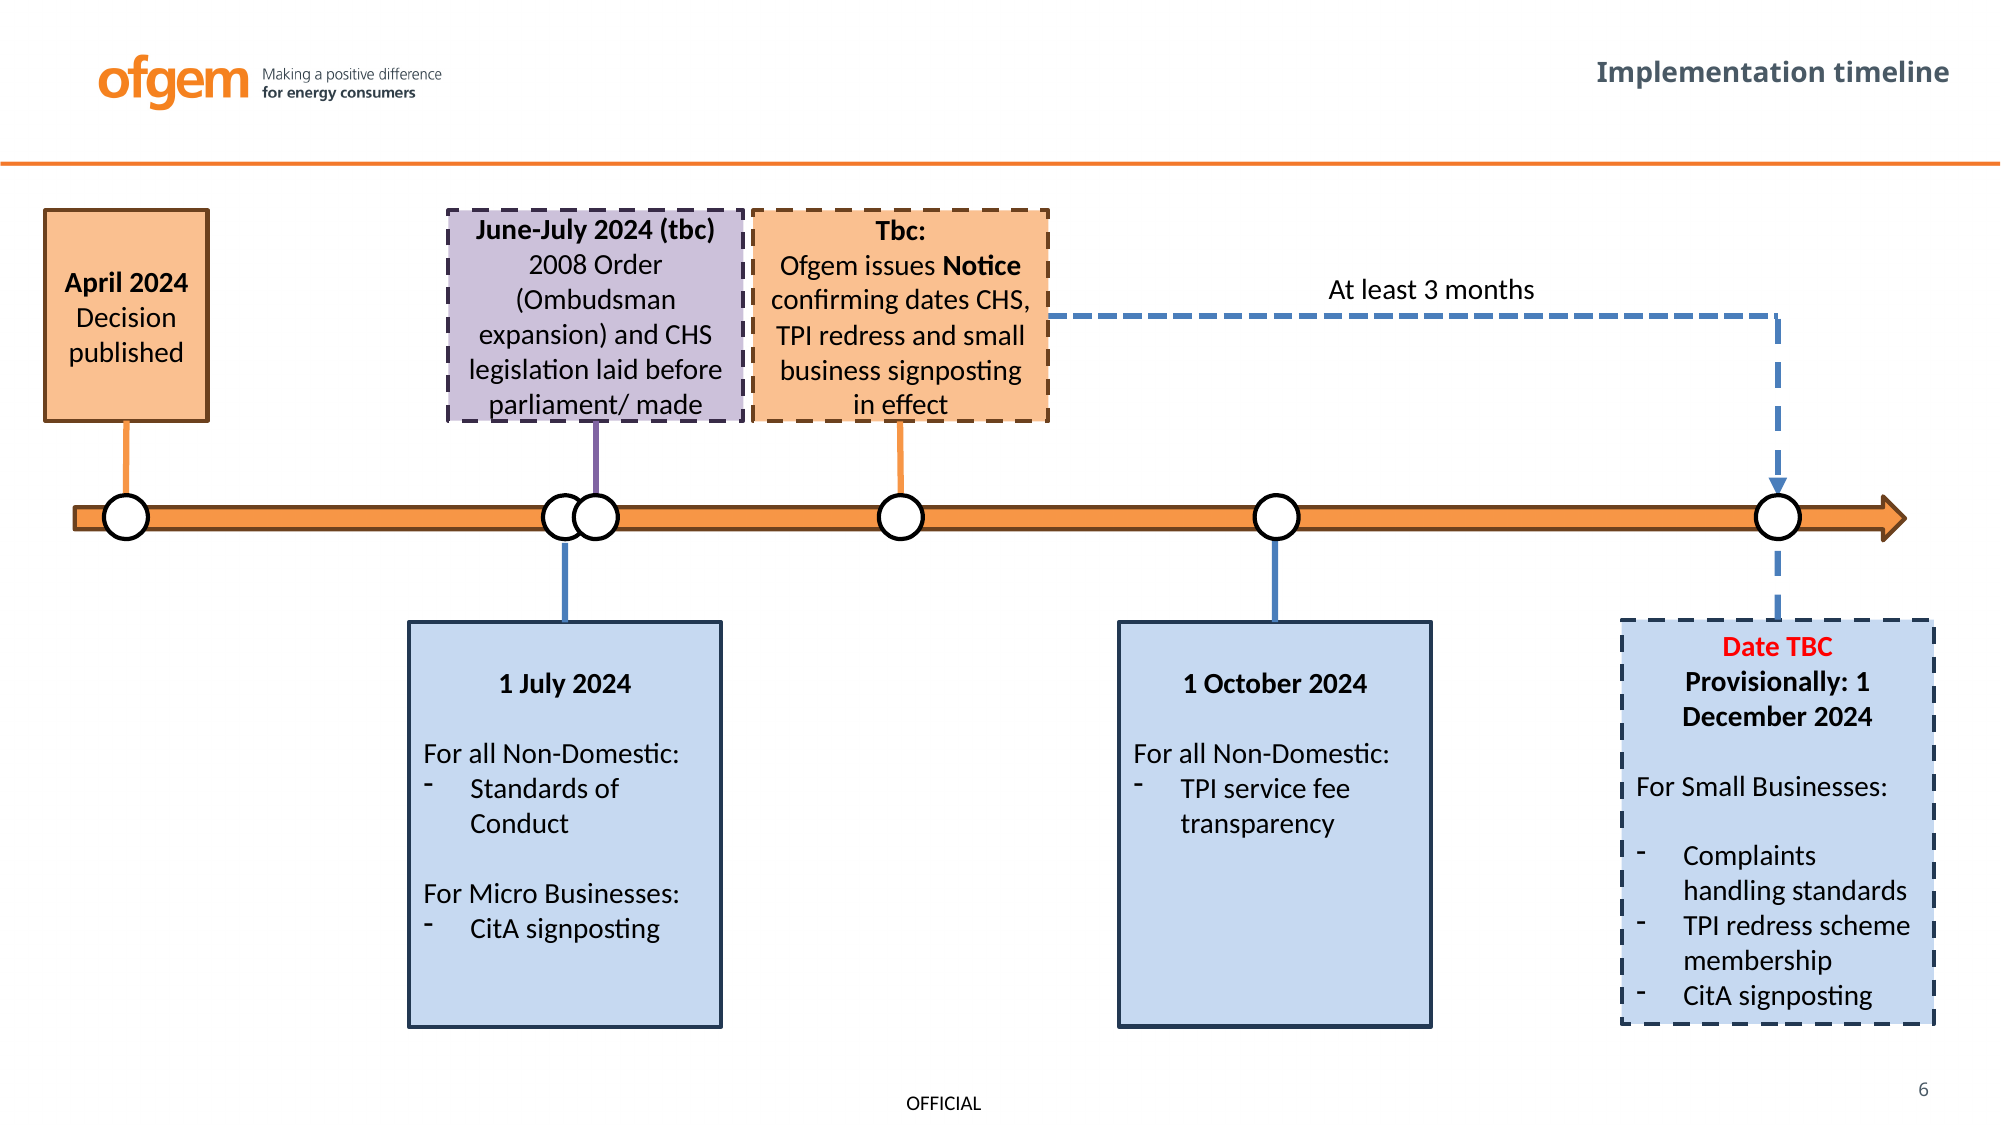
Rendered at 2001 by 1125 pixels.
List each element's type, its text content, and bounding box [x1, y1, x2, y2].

text_box [571, 493, 620, 542]
text_box [146, 505, 545, 532]
text_box 1 October 2024 For all Non-Domestic: TPI service fee transparency [1117, 620, 1433, 1029]
text_box [1753, 493, 1802, 542]
text_box April 2024 Decision published [43, 208, 210, 423]
text_box Date TBC Provisionally: 1 December 2024 For Small Businesses: Complaints handling standards TPI redress scheme membership CitA signposting [1620, 618, 1936, 1026]
text_box [1798, 494, 1908, 543]
text_box 1 July 2024 For all Non-Domestic: Standards of Conduct For Micro Businesses: CitA signposting [407, 620, 723, 1029]
text_box [876, 493, 925, 542]
text_box [1252, 493, 1301, 542]
title Implementation timeline [653, 47, 1966, 95]
text_box Tbc: Ofgem issues Notice confirming dates CHS, TPI redress and small business signposting in effect [751, 208, 1050, 423]
text_box At least 3 months [1313, 262, 1551, 313]
text_box June-July 2024 (tbc) 2008 Order (Ombudsman expansion) and CHS legislation laid before parliament/ made [446, 208, 745, 423]
text_box [921, 505, 1257, 532]
text_box [101, 493, 151, 542]
text_box [72, 505, 106, 532]
picture [0, 0, 2001, 1125]
text_box [967, 1064, 1033, 1125]
text_box [540, 493, 580, 542]
text_box [616, 505, 881, 532]
slide_number 6 [1903, 1070, 2000, 1115]
text_box [1297, 505, 1758, 532]
